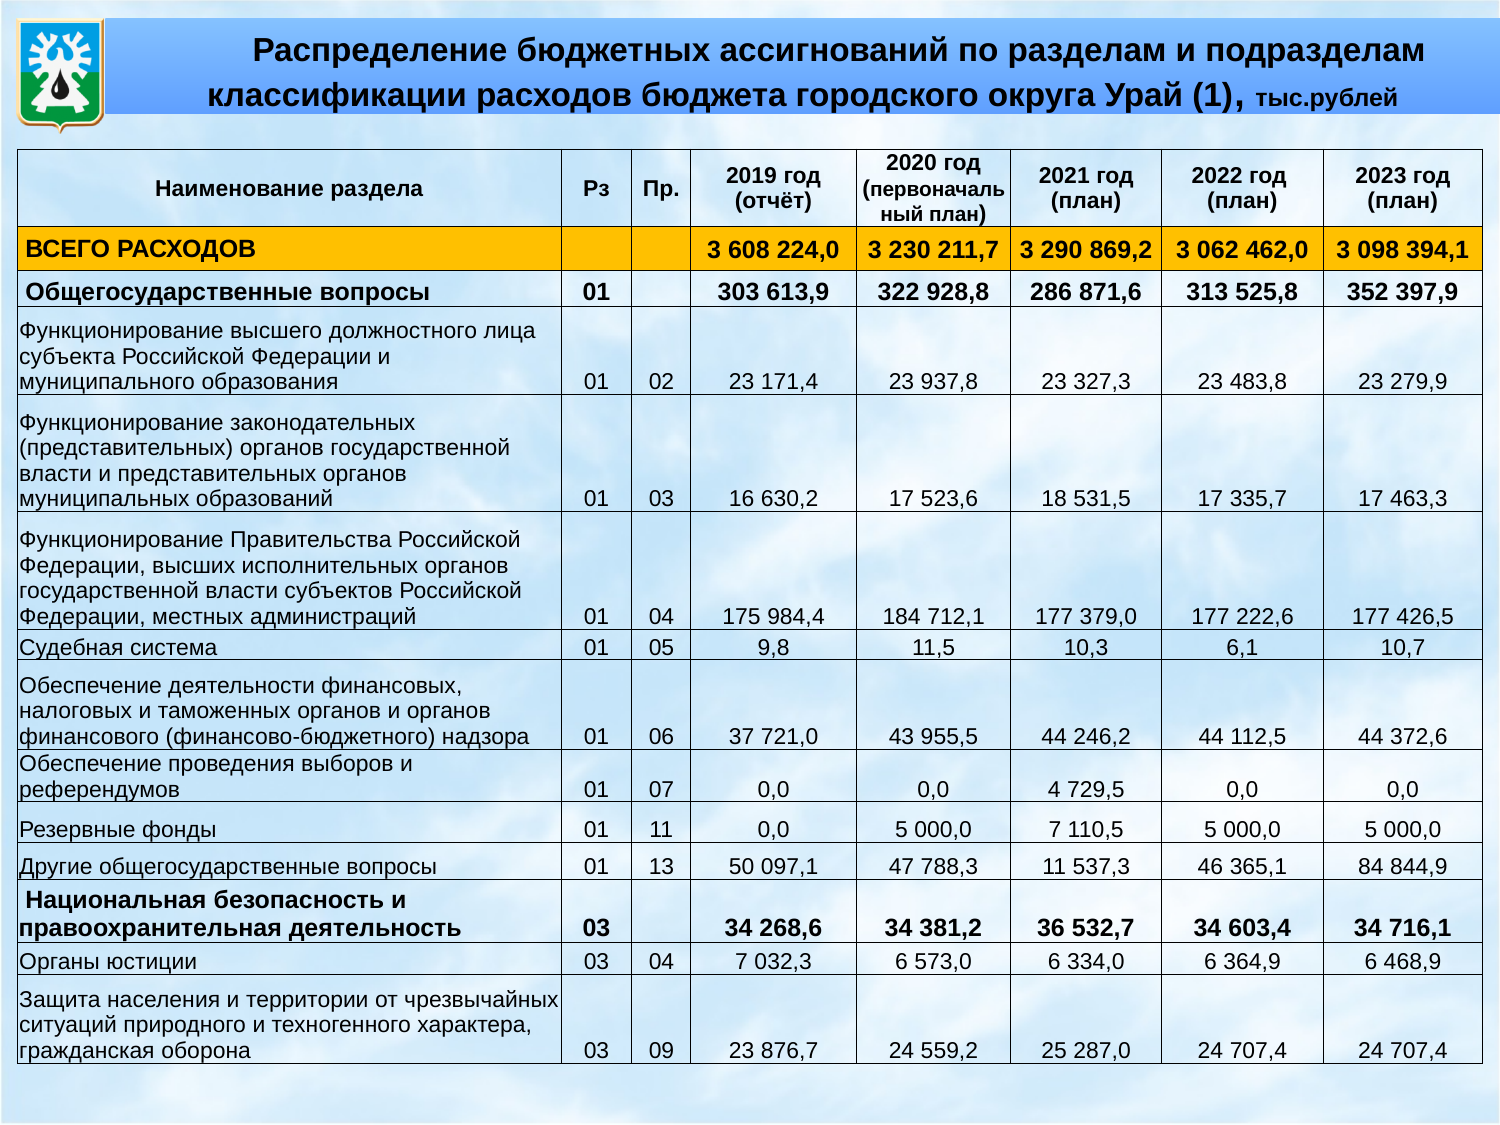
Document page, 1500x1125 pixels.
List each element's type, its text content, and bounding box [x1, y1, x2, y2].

table_cell 23 327,3 [1011, 307, 1161, 394]
table_cell Функционирование Правительства Российской Федерации, высших исполнительных органов государственной власти субъектов Российской Федерации, местных администраций [18, 512, 561, 629]
table_cell 23 171,4 [691, 307, 856, 394]
table_cell 286 871,6 [1011, 271, 1161, 306]
table_cell 05 [632, 630, 690, 659]
picture [0, 0, 1500, 1125]
table_cell 16 630,2 [691, 395, 856, 511]
table_cell 5 000,0 [1324, 802, 1482, 842]
table_cell 34 268,6 [691, 880, 856, 942]
table_cell 0,0 [1162, 750, 1323, 801]
table_cell Защита населения и территории от чрезвычайных ситуаций природного и техногенного характера, гражданская оборона [18, 975, 561, 1063]
table_cell 5 000,0 [857, 802, 1010, 842]
text_box Распределение бюджетных ассигнований по разделам и подразделам классификации расходов бюджета городского округа Урай (1), тыс.рублей [103, 16, 1500, 116]
table_cell 47 788,3 [857, 843, 1010, 879]
table_cell 03 [562, 975, 631, 1063]
table_cell 24 559,2 [857, 975, 1010, 1063]
table_cell 23 876,7 [691, 975, 856, 1063]
table_cell 11 [632, 802, 690, 842]
table_cell 01 [562, 512, 631, 629]
table_cell 23 937,8 [857, 307, 1010, 394]
table_cell 3 230 211,7 [857, 227, 1010, 270]
table_header 2023 год (план) [1324, 150, 1482, 226]
table_cell 07 [632, 750, 690, 801]
table_cell 02 [632, 307, 690, 394]
table_cell 37 721,0 [691, 660, 856, 749]
table_cell 01 [562, 271, 631, 306]
table_cell 23 483,8 [1162, 307, 1323, 394]
table_cell 01 [562, 395, 631, 511]
table_cell [632, 227, 690, 270]
table_cell Органы юстиции [18, 943, 561, 974]
table_cell 06 [632, 660, 690, 749]
table_cell 11 537,3 [1011, 843, 1161, 879]
table_cell 6 573,0 [857, 943, 1010, 974]
table_cell 24 707,4 [1162, 975, 1323, 1063]
table_cell 50 097,1 [691, 843, 856, 879]
table_cell 84 844,9 [1324, 843, 1482, 879]
table_cell 17 335,7 [1162, 395, 1323, 511]
table_cell 3 098 394,1 [1324, 227, 1482, 270]
table_cell 04 [632, 943, 690, 974]
table_cell 34 603,4 [1162, 880, 1323, 942]
table_cell 01 [562, 802, 631, 842]
table_cell 36 532,7 [1011, 880, 1161, 942]
table_cell [562, 227, 631, 270]
table_cell 13 [632, 843, 690, 879]
table_cell 04 [632, 512, 690, 629]
table_cell 01 [562, 630, 631, 659]
table_cell Общегосударственные вопросы [18, 271, 561, 306]
table_cell 44 112,5 [1162, 660, 1323, 749]
table_cell 6,1 [1162, 630, 1323, 659]
table_cell 6 334,0 [1011, 943, 1161, 974]
table_cell ВСЕГО РАСХОДОВ [18, 227, 561, 270]
table_cell 34 381,2 [857, 880, 1010, 942]
table_cell 7 032,3 [691, 943, 856, 974]
table_cell [632, 271, 690, 306]
table_cell 03 [632, 395, 690, 511]
table_cell 03 [562, 880, 631, 942]
table_cell 3 608 224,0 [691, 227, 856, 270]
table_cell 4 729,5 [1011, 750, 1161, 801]
table_cell 43 955,5 [857, 660, 1010, 749]
table_cell 10,3 [1011, 630, 1161, 659]
table_cell 11,5 [857, 630, 1010, 659]
table_cell 175 984,4 [691, 512, 856, 629]
table_cell 0,0 [1324, 750, 1482, 801]
table_cell Другие общегосударственные вопросы [18, 843, 561, 879]
table_cell 18 531,5 [1011, 395, 1161, 511]
table_cell 0,0 [857, 750, 1010, 801]
table_cell 17 463,3 [1324, 395, 1482, 511]
table_cell 3 290 869,2 [1011, 227, 1161, 270]
table_cell 313 525,8 [1162, 271, 1323, 306]
table_cell 184 712,1 [857, 512, 1010, 629]
table_cell 44 372,6 [1324, 660, 1482, 749]
table_cell 03 [562, 943, 631, 974]
table_cell Резервные фонды [18, 802, 561, 842]
table_cell 322 928,8 [857, 271, 1010, 306]
table_cell Функционирование высшего должностного лица субъекта Российской Федерации и муниципального образования [18, 307, 561, 394]
table_cell 0,0 [691, 802, 856, 842]
table_header Наименование раздела [18, 150, 561, 226]
table_cell 44 246,2 [1011, 660, 1161, 749]
table_cell Обеспечение деятельности финансовых, налоговых и таможенных органов и органов финансового (финансово-бюджетного) надзора [18, 660, 561, 749]
table_cell [632, 880, 690, 942]
table_cell 177 222,6 [1162, 512, 1323, 629]
table_cell 0,0 [691, 750, 856, 801]
table_cell 5 000,0 [1162, 802, 1323, 842]
table_header 2020 год (первоначальный план) [857, 150, 1010, 226]
table_cell 01 [562, 843, 631, 879]
table_cell 17 523,6 [857, 395, 1010, 511]
table_cell 3 062 462,0 [1162, 227, 1323, 270]
table_cell 01 [562, 660, 631, 749]
table_header 2022 год (план) [1162, 150, 1323, 226]
table_cell Национальная безопасность и правоохранительная деятельность [18, 880, 561, 942]
table_cell 24 707,4 [1324, 975, 1482, 1063]
table_cell 23 279,9 [1324, 307, 1482, 394]
table_cell 25 287,0 [1011, 975, 1161, 1063]
table_cell 9,8 [691, 630, 856, 659]
table_header Рз [562, 150, 631, 226]
table_header 2019 год (отчёт) [691, 150, 856, 226]
table_cell 01 [562, 307, 631, 394]
table_cell Судебная система [18, 630, 561, 659]
table_cell 6 364,9 [1162, 943, 1323, 974]
table_cell Обеспечение проведения выборов и референдумов [18, 750, 561, 801]
table_cell 01 [562, 750, 631, 801]
table_cell 352 397,9 [1324, 271, 1482, 306]
table_header Пр. [632, 150, 690, 226]
table_cell 6 468,9 [1324, 943, 1482, 974]
table_cell 09 [632, 975, 690, 1063]
table_cell Функционирование законодательных (представительных) органов государственной власти и представительных органов муниципальных образований [18, 395, 561, 511]
table_cell 10,7 [1324, 630, 1482, 659]
table_header 2021 год (план) [1011, 150, 1161, 226]
table_cell 303 613,9 [691, 271, 856, 306]
table_cell 46 365,1 [1162, 843, 1323, 879]
table_cell 7 110,5 [1011, 802, 1161, 842]
table_cell 177 379,0 [1011, 512, 1161, 629]
table_cell 34 716,1 [1324, 880, 1482, 942]
table_cell 177 426,5 [1324, 512, 1482, 629]
